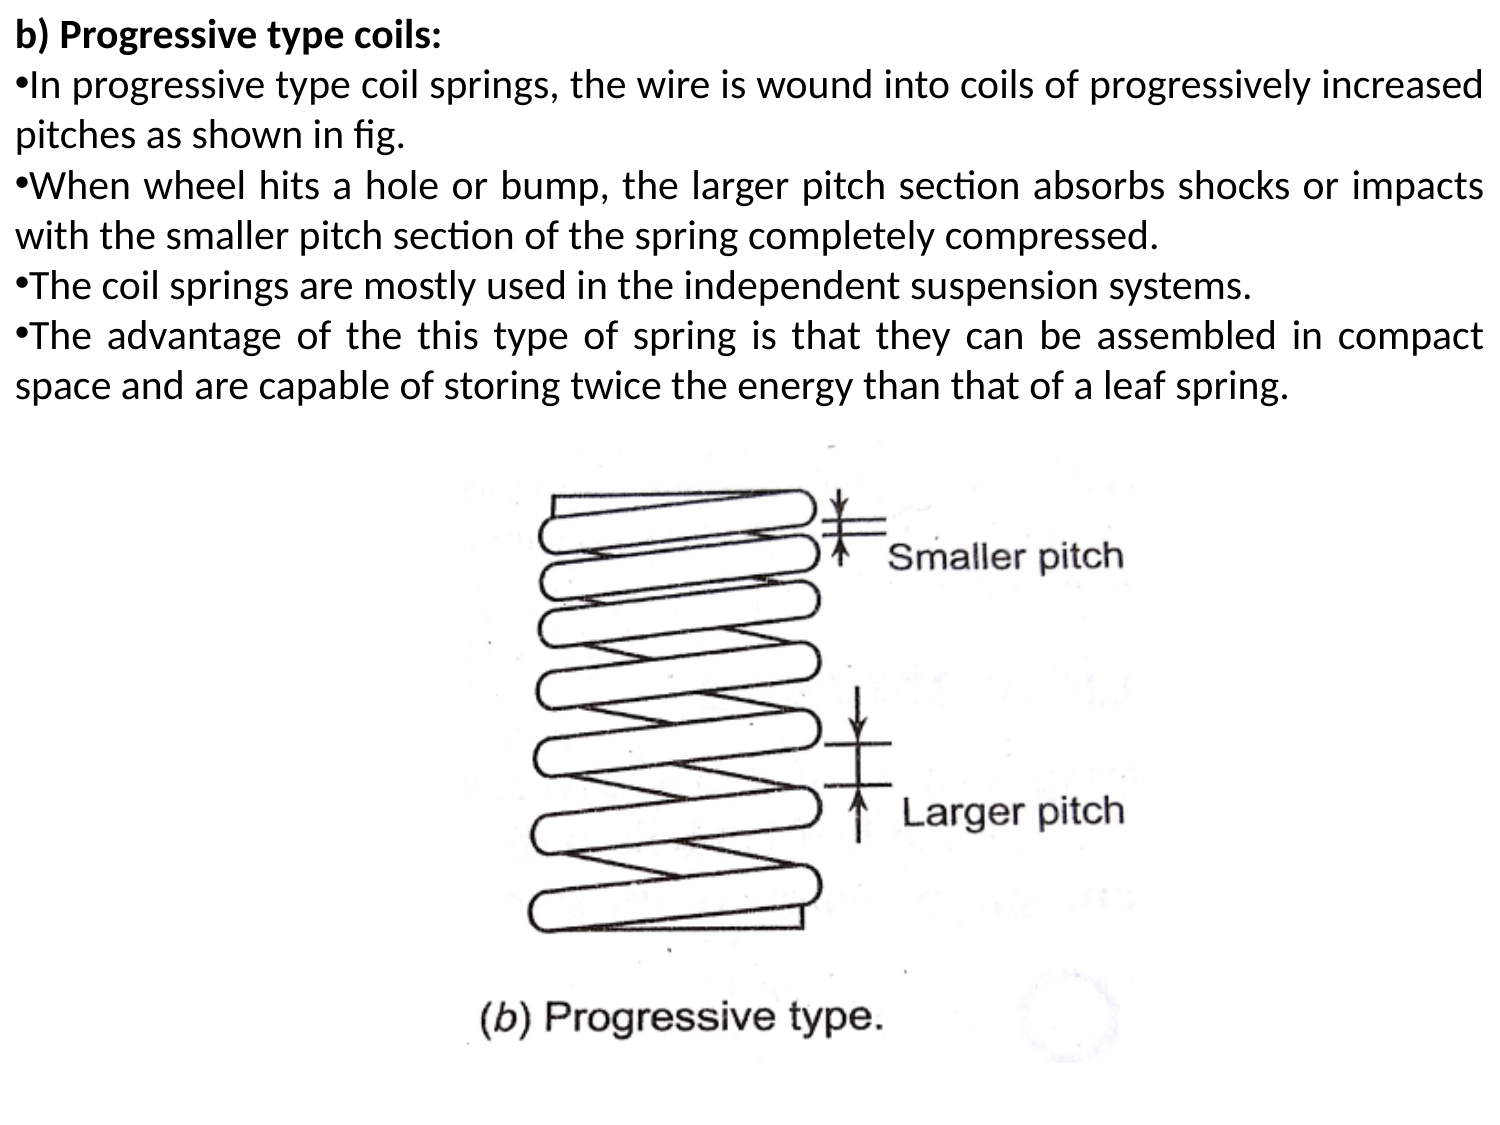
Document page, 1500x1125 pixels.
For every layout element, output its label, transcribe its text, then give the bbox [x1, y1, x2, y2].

text_box b) Progressive type coils: In progressive type coil springs, the wire is wound into coils of progressively increased pitches as shown in fig. When wheel hits a hole or bump, the larger pitch section absorbs shocks or impacts with the smaller pitch section of the spring completely compressed. The coil springs are mostly used in the independent suspension systems. The advantage of the this type of spring is that they can be assembled in compact space and are capable of storing twice the energy than that of a leaf spring. [0, 0, 1500, 460]
picture [462, 437, 1138, 1063]
